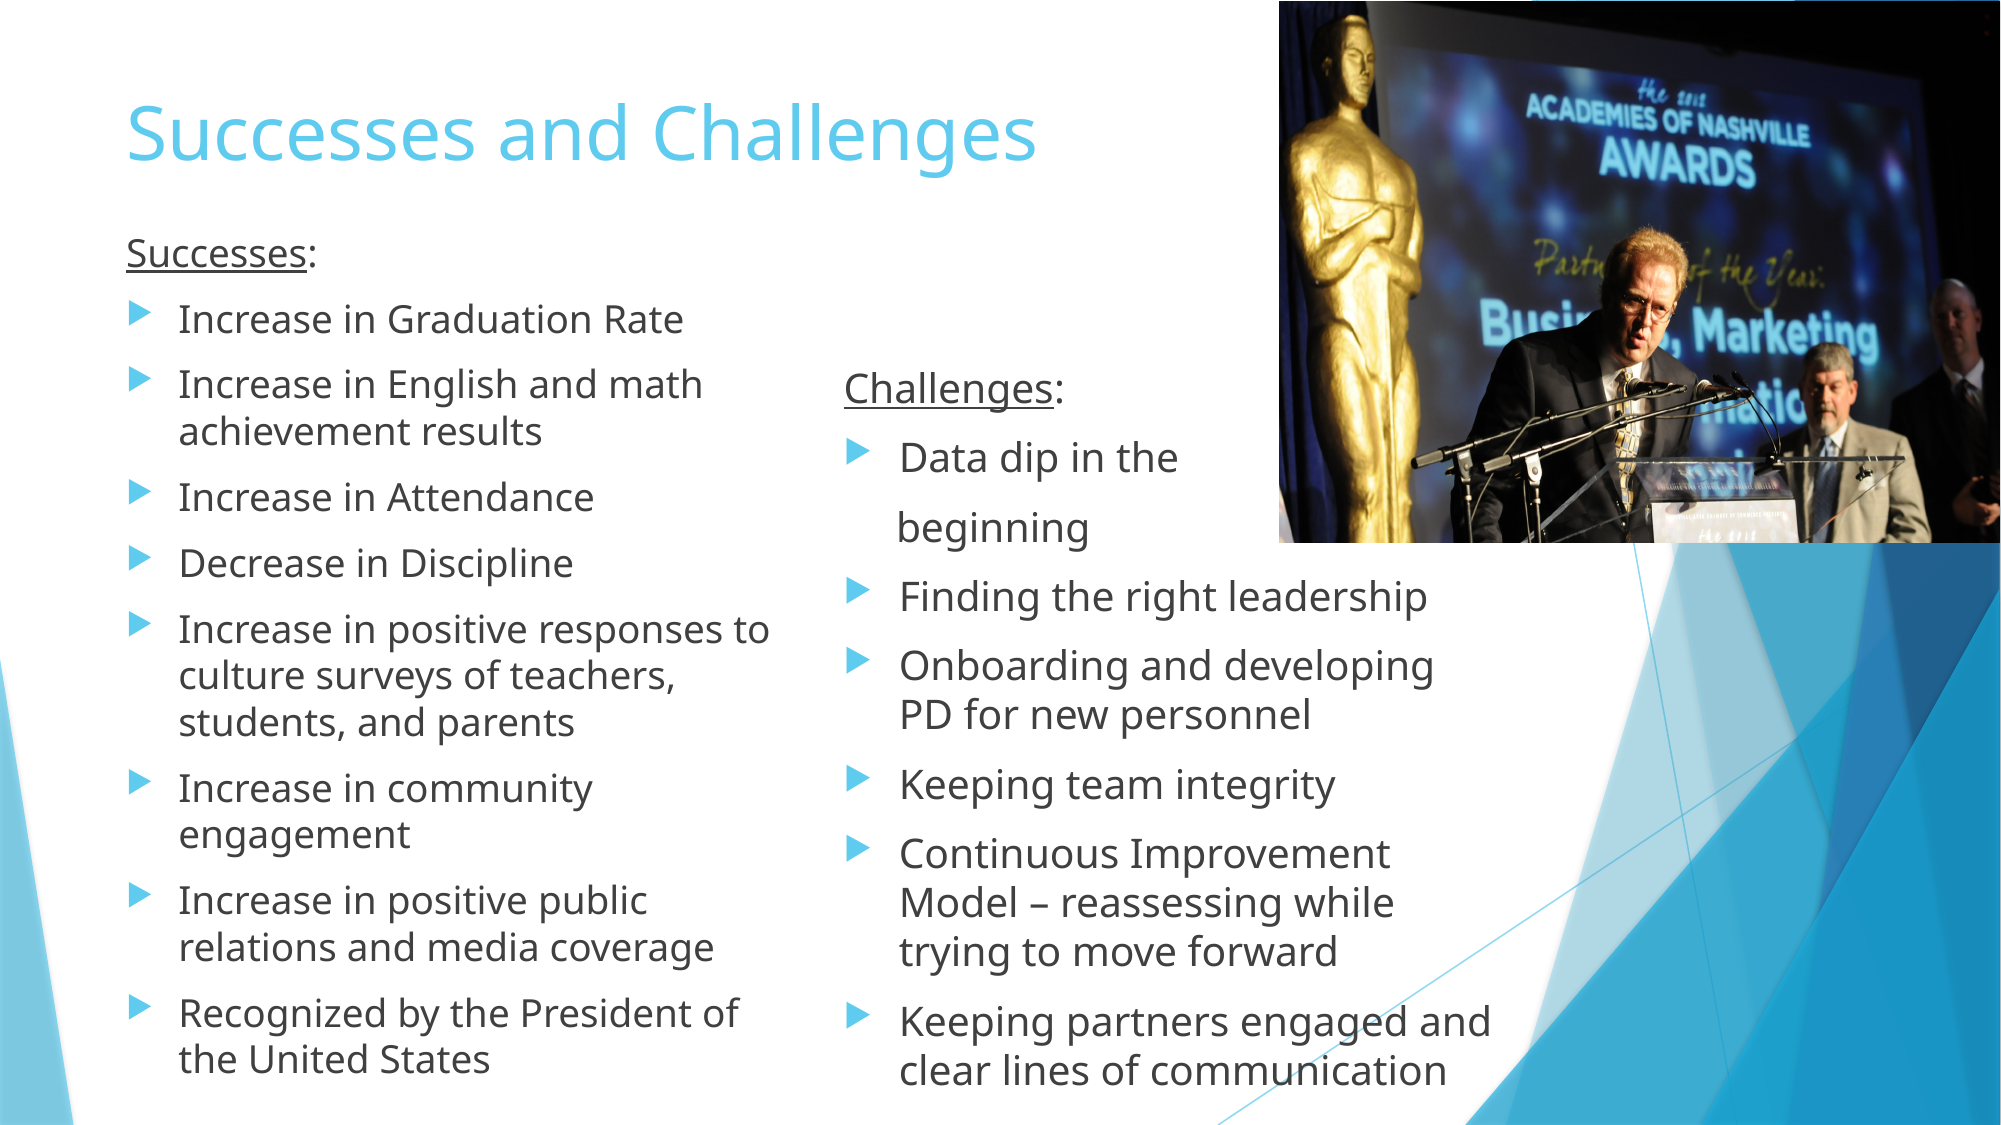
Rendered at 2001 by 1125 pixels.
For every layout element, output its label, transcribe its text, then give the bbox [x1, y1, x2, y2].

list Successes: Increase in Graduation Rate Increase in English and math achievement results Increase in Attendance Decrease in Discipline Increase in positive responses to culture surveys of teachers, students, and parents Increase in community engagement Increase in positive public relations and media coverage Recognized by the President of the United States [111, 220, 798, 1097]
picture [1279, 1, 2000, 543]
title Successes and Challenges [111, 77, 1274, 295]
list Challenges: Data dip in the beginning Finding the right leadership Onboarding and developing PD for new personnel Keeping team integrity Continuous Improvement Model – reassessing while trying to move forward Keeping partners engaged and clear lines of communication [828, 354, 1515, 1125]
